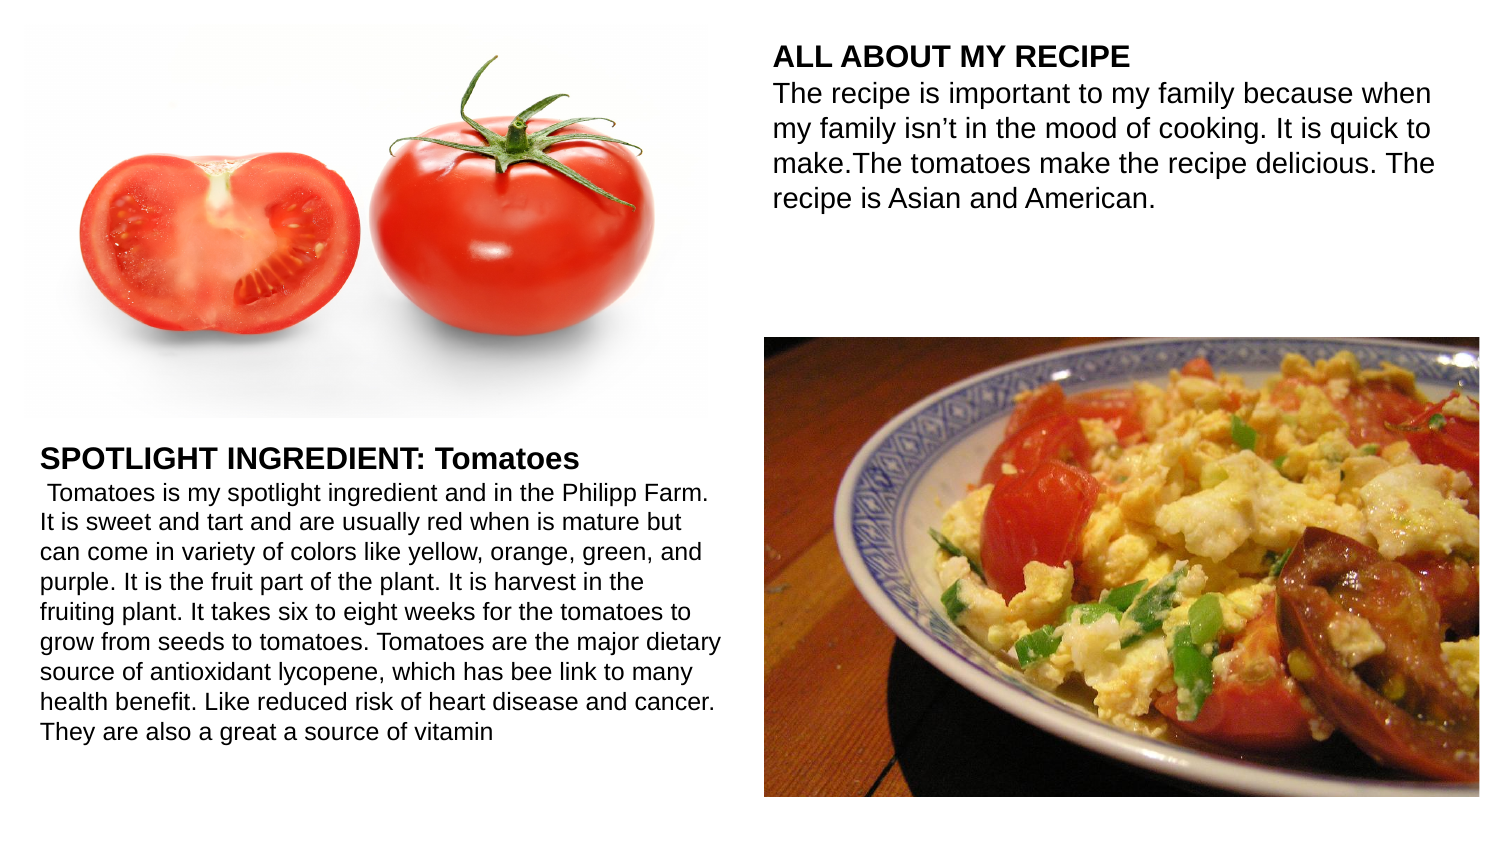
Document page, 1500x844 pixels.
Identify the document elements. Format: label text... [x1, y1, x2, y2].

text_box ALL ABOUT MY RECIPE The recipe is important to my family because when my family isn’t in the mood of cooking. It is quick to make.The tomatoes make the recipe delicious. The recipe is Asian and American. [757, 15, 1486, 338]
picture [24, 24, 708, 419]
picture [763, 337, 1480, 797]
text_box SPOTLIGHT INGREDIENT: Tomatoes Tomatoes is my spotlight ingredient and in the Philipp Farm. It is sweet and tart and are usually red when is mature but can come in variety of colors like yellow, orange, green, and purple. It is the fruit part of the plant. It is harvest in the fruiting plant. It takes six to eight weeks for the tomatoes to grow from seeds to tomatoes. Tomatoes are the major dietary source of antioxidant lycopene, which has bee link to many health benefit. Like reduced risk of heart disease and cancer. They are also a great a source of vitamin [24, 417, 741, 834]
